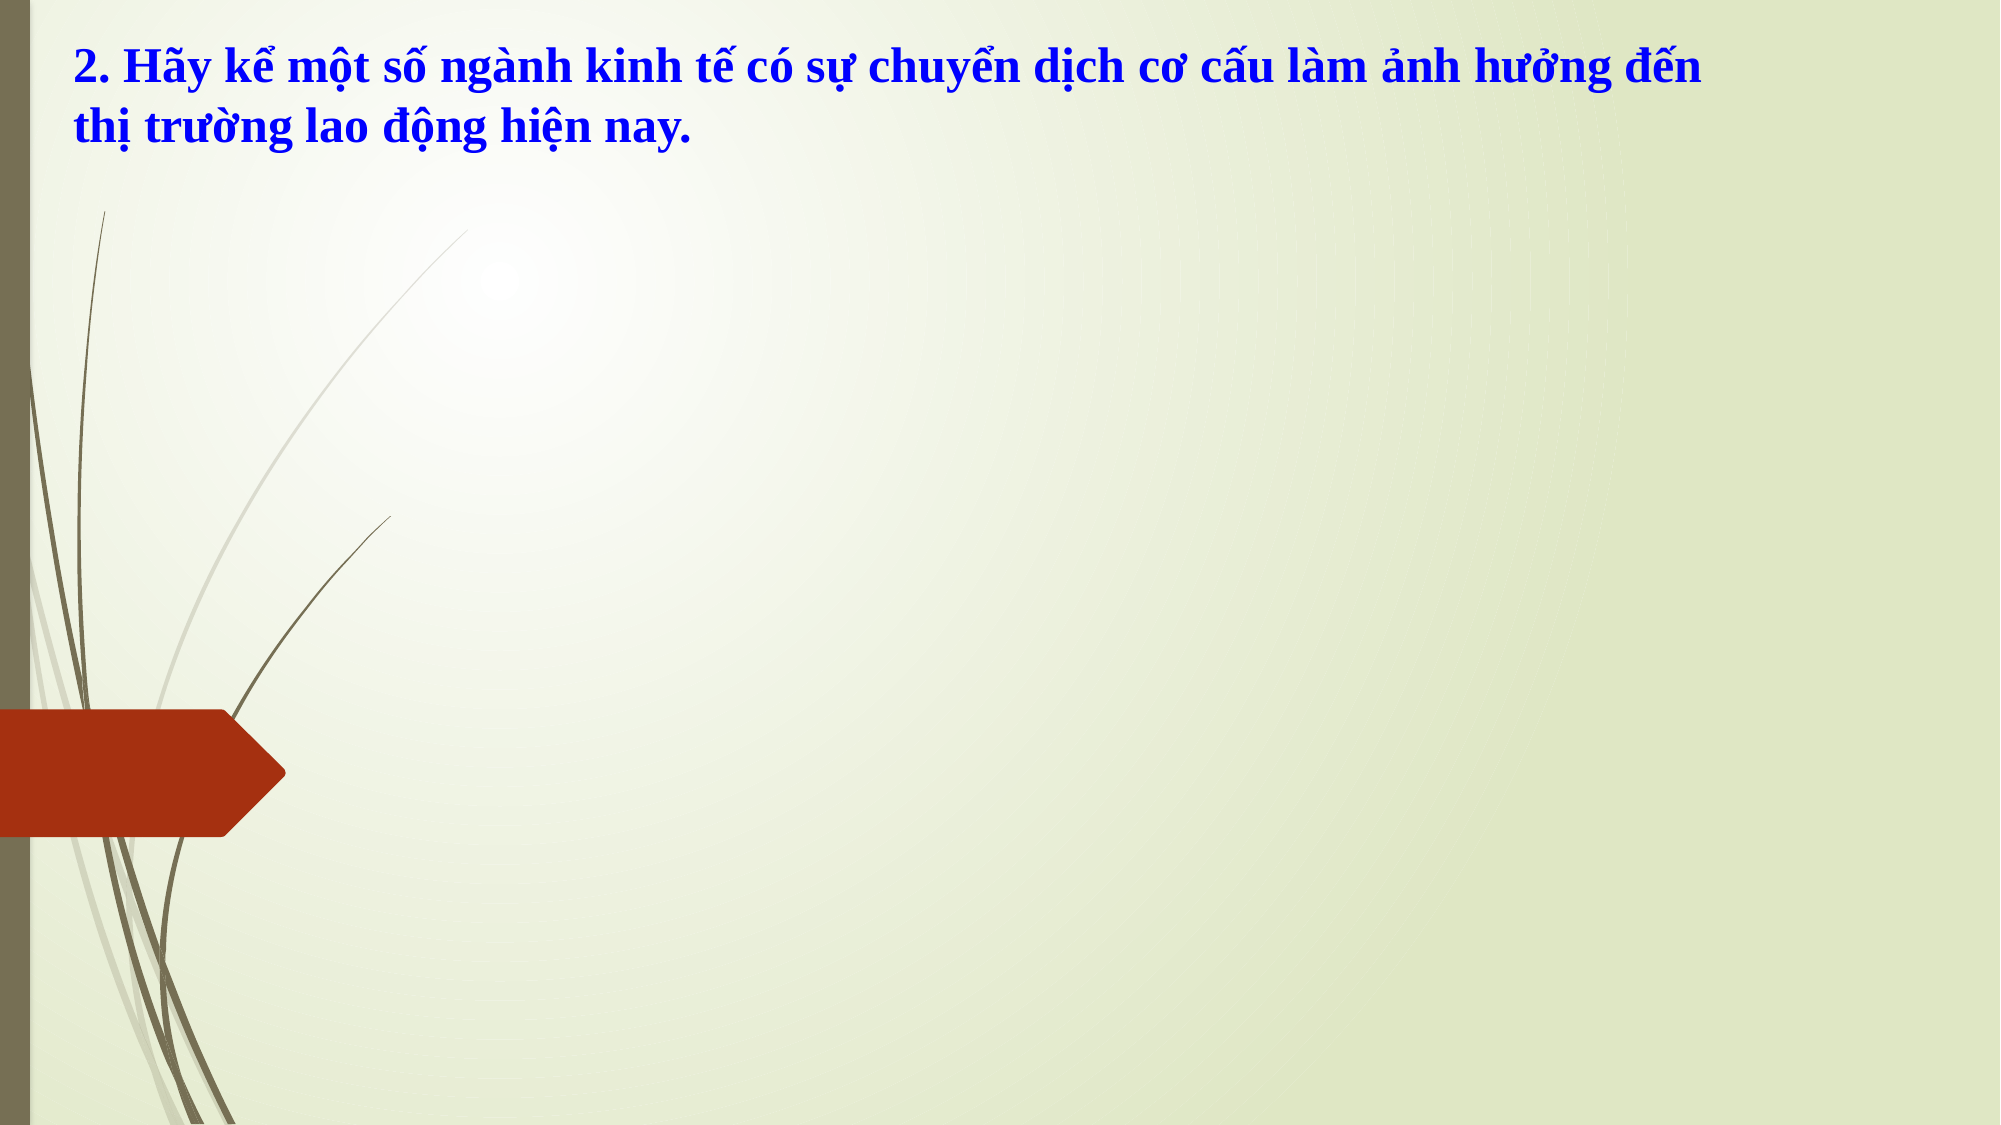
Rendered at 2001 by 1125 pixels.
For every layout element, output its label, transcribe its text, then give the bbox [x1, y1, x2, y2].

text_box 2. Hãy kể một số ngành kinh tế có sự chuyển dịch cơ cấu làm ảnh hưởng đến thị trường lao động hiện nay. [58, 24, 1778, 160]
